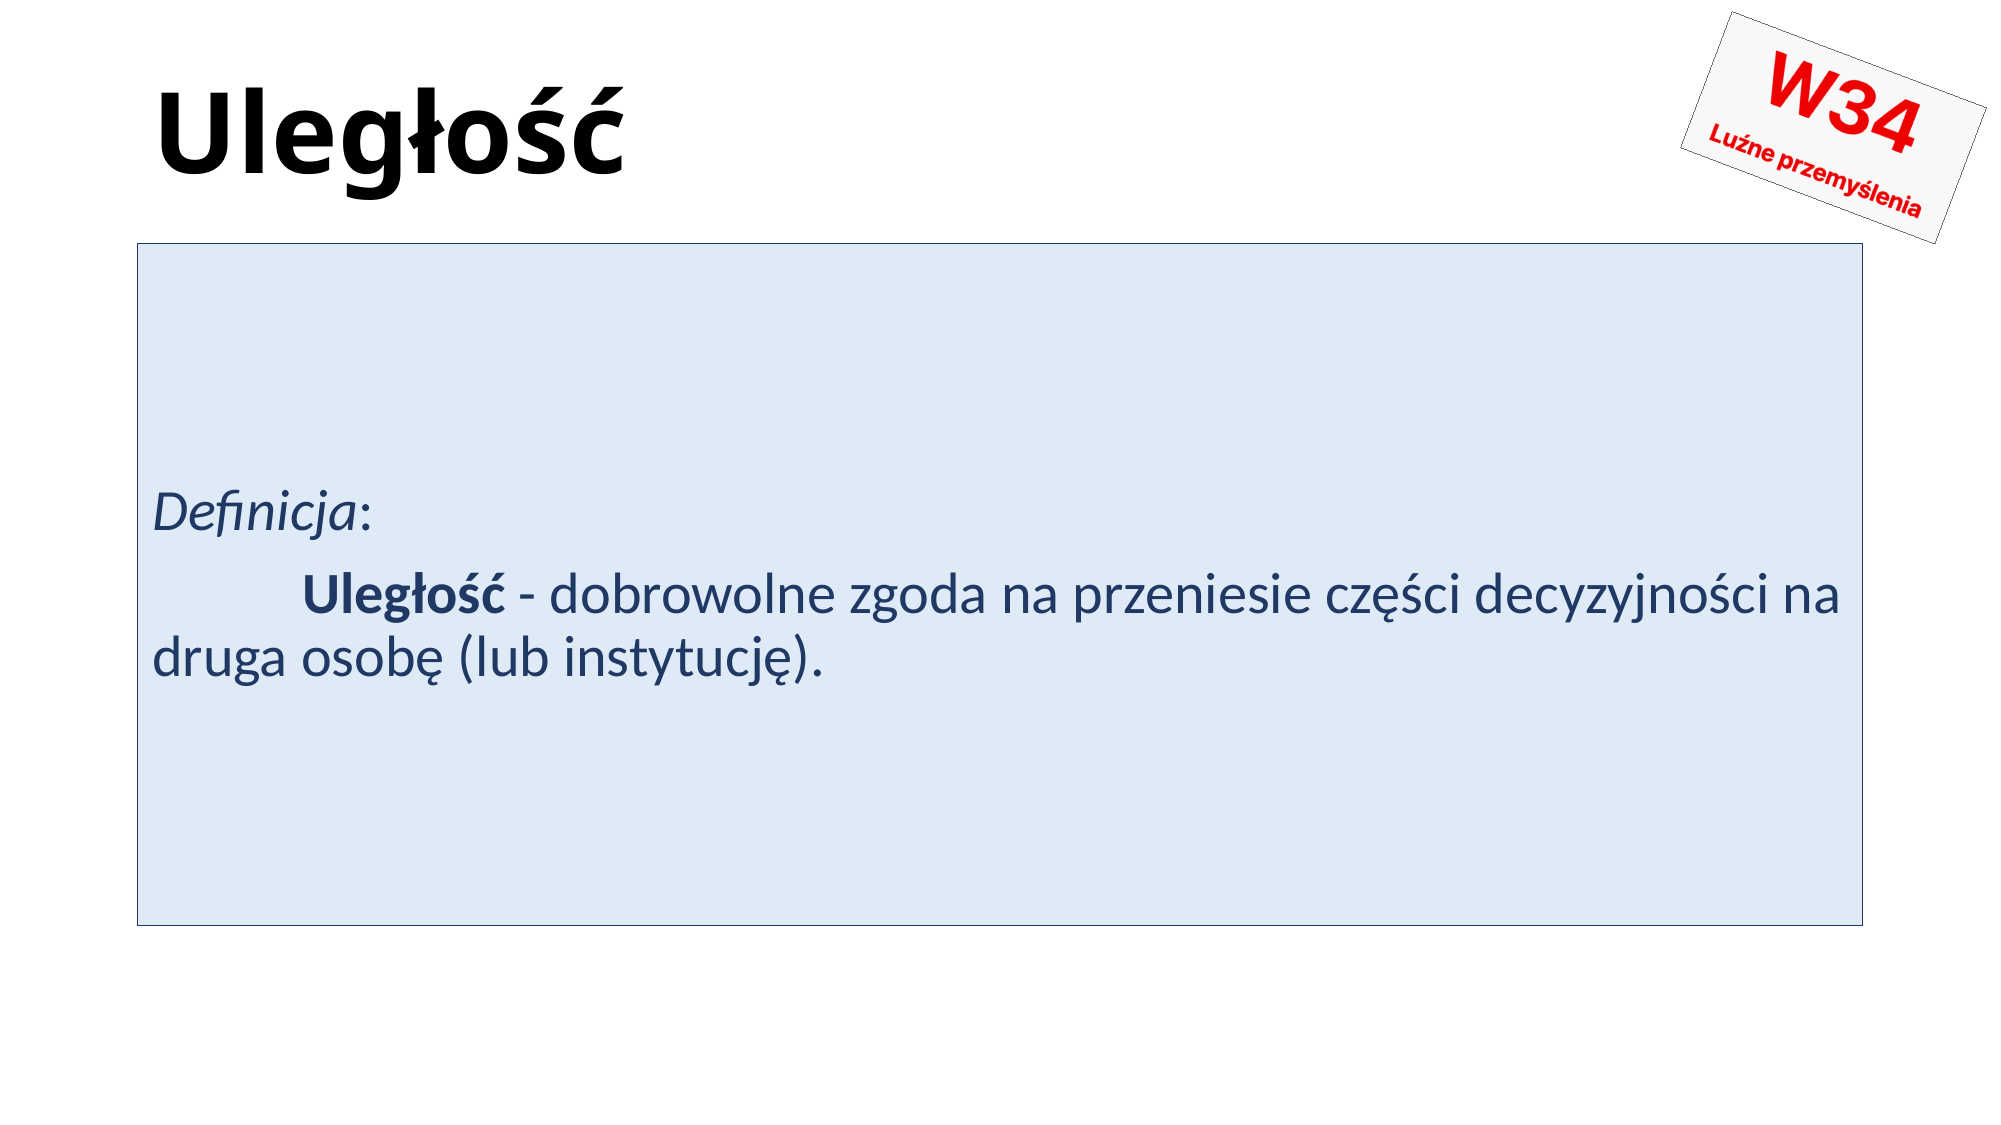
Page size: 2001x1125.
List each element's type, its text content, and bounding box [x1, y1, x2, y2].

picture [1861, 62, 1986, 243]
list Definicja: Uległość - dobrowolne zgoda na przeniesie części decyzyjności na druga osobę (lub instytucję). [137, 243, 1863, 926]
title Uległość [137, 59, 1863, 215]
picture [1715, 12, 1855, 59]
